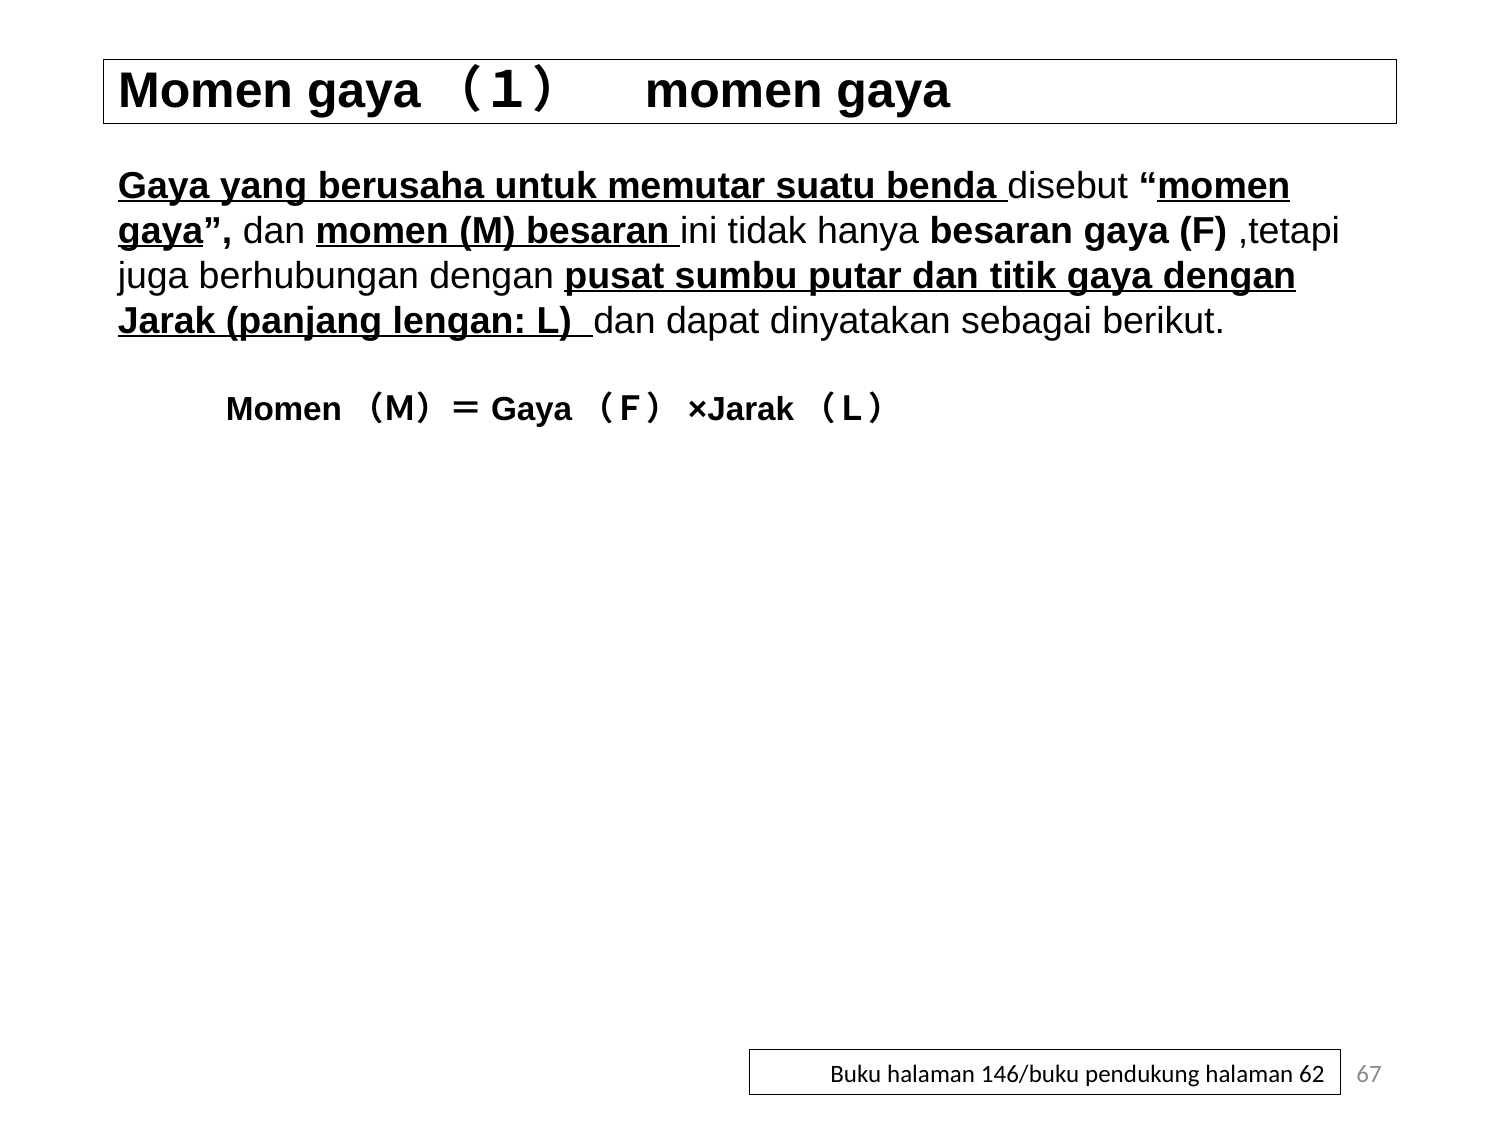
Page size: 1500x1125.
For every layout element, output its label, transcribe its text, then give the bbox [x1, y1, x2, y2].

slide_number 67 [1059, 1042, 1397, 1103]
text_box Momen（Ｍ）＝Gaya（Ｆ）×Jarak（Ｌ） [103, 139, 1397, 399]
text_box Buku halaman 146/buku pendukung halaman 62 [749, 1049, 1059, 1095]
title Momen gaya（１） momen gaya [103, 59, 1397, 124]
text_box Gaya yang berusaha untuk memutar suatu benda disebut “momen gaya”, dan momen (M) besaran ini tidak hanya besaran gaya (F) ,tetapi juga berhubungan dengan pusat sumbu putar dan titik gaya dengan Jarak (panjang lengan: L) dan dapat dinyatakan sebagai berikut. [103, 153, 1386, 348]
